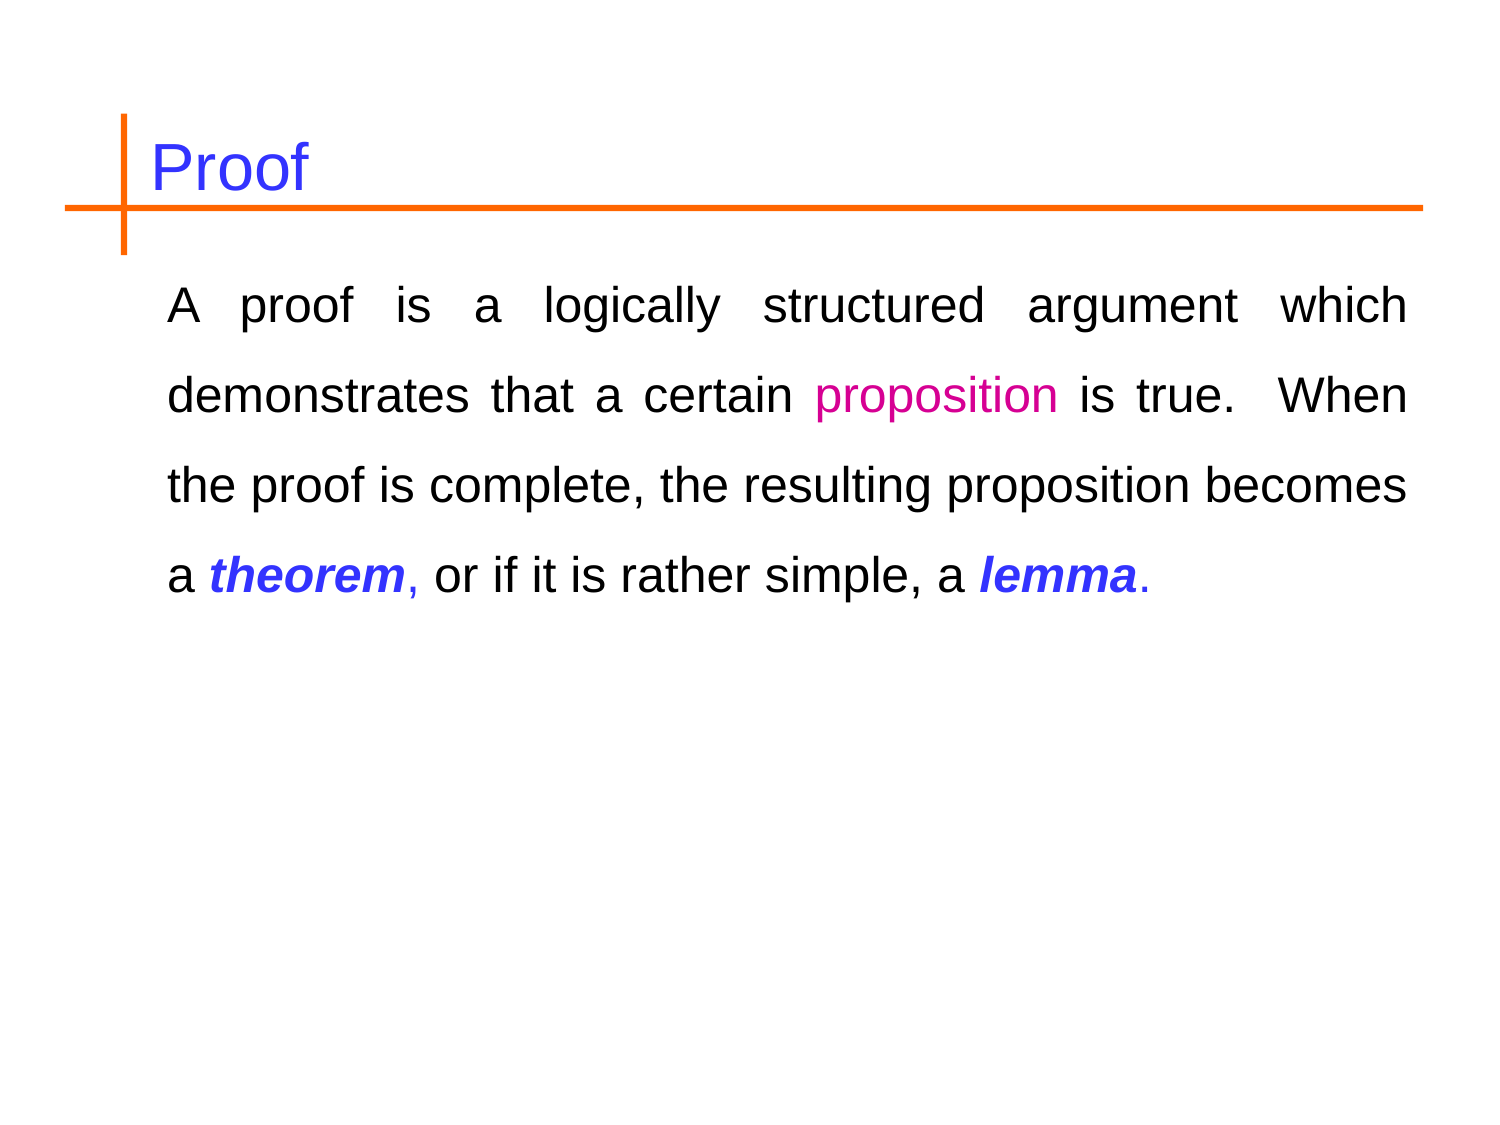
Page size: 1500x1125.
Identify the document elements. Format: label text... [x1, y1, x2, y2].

text_box Proof [135, 107, 1242, 207]
text_box A proof is a logically structured argument which demonstrates that a certain proposition is true. When the proof is complete, the resulting proposition becomes a theorem, or if it is rather simple, a lemma. [152, 235, 1424, 610]
text_box [76, 209, 1415, 946]
